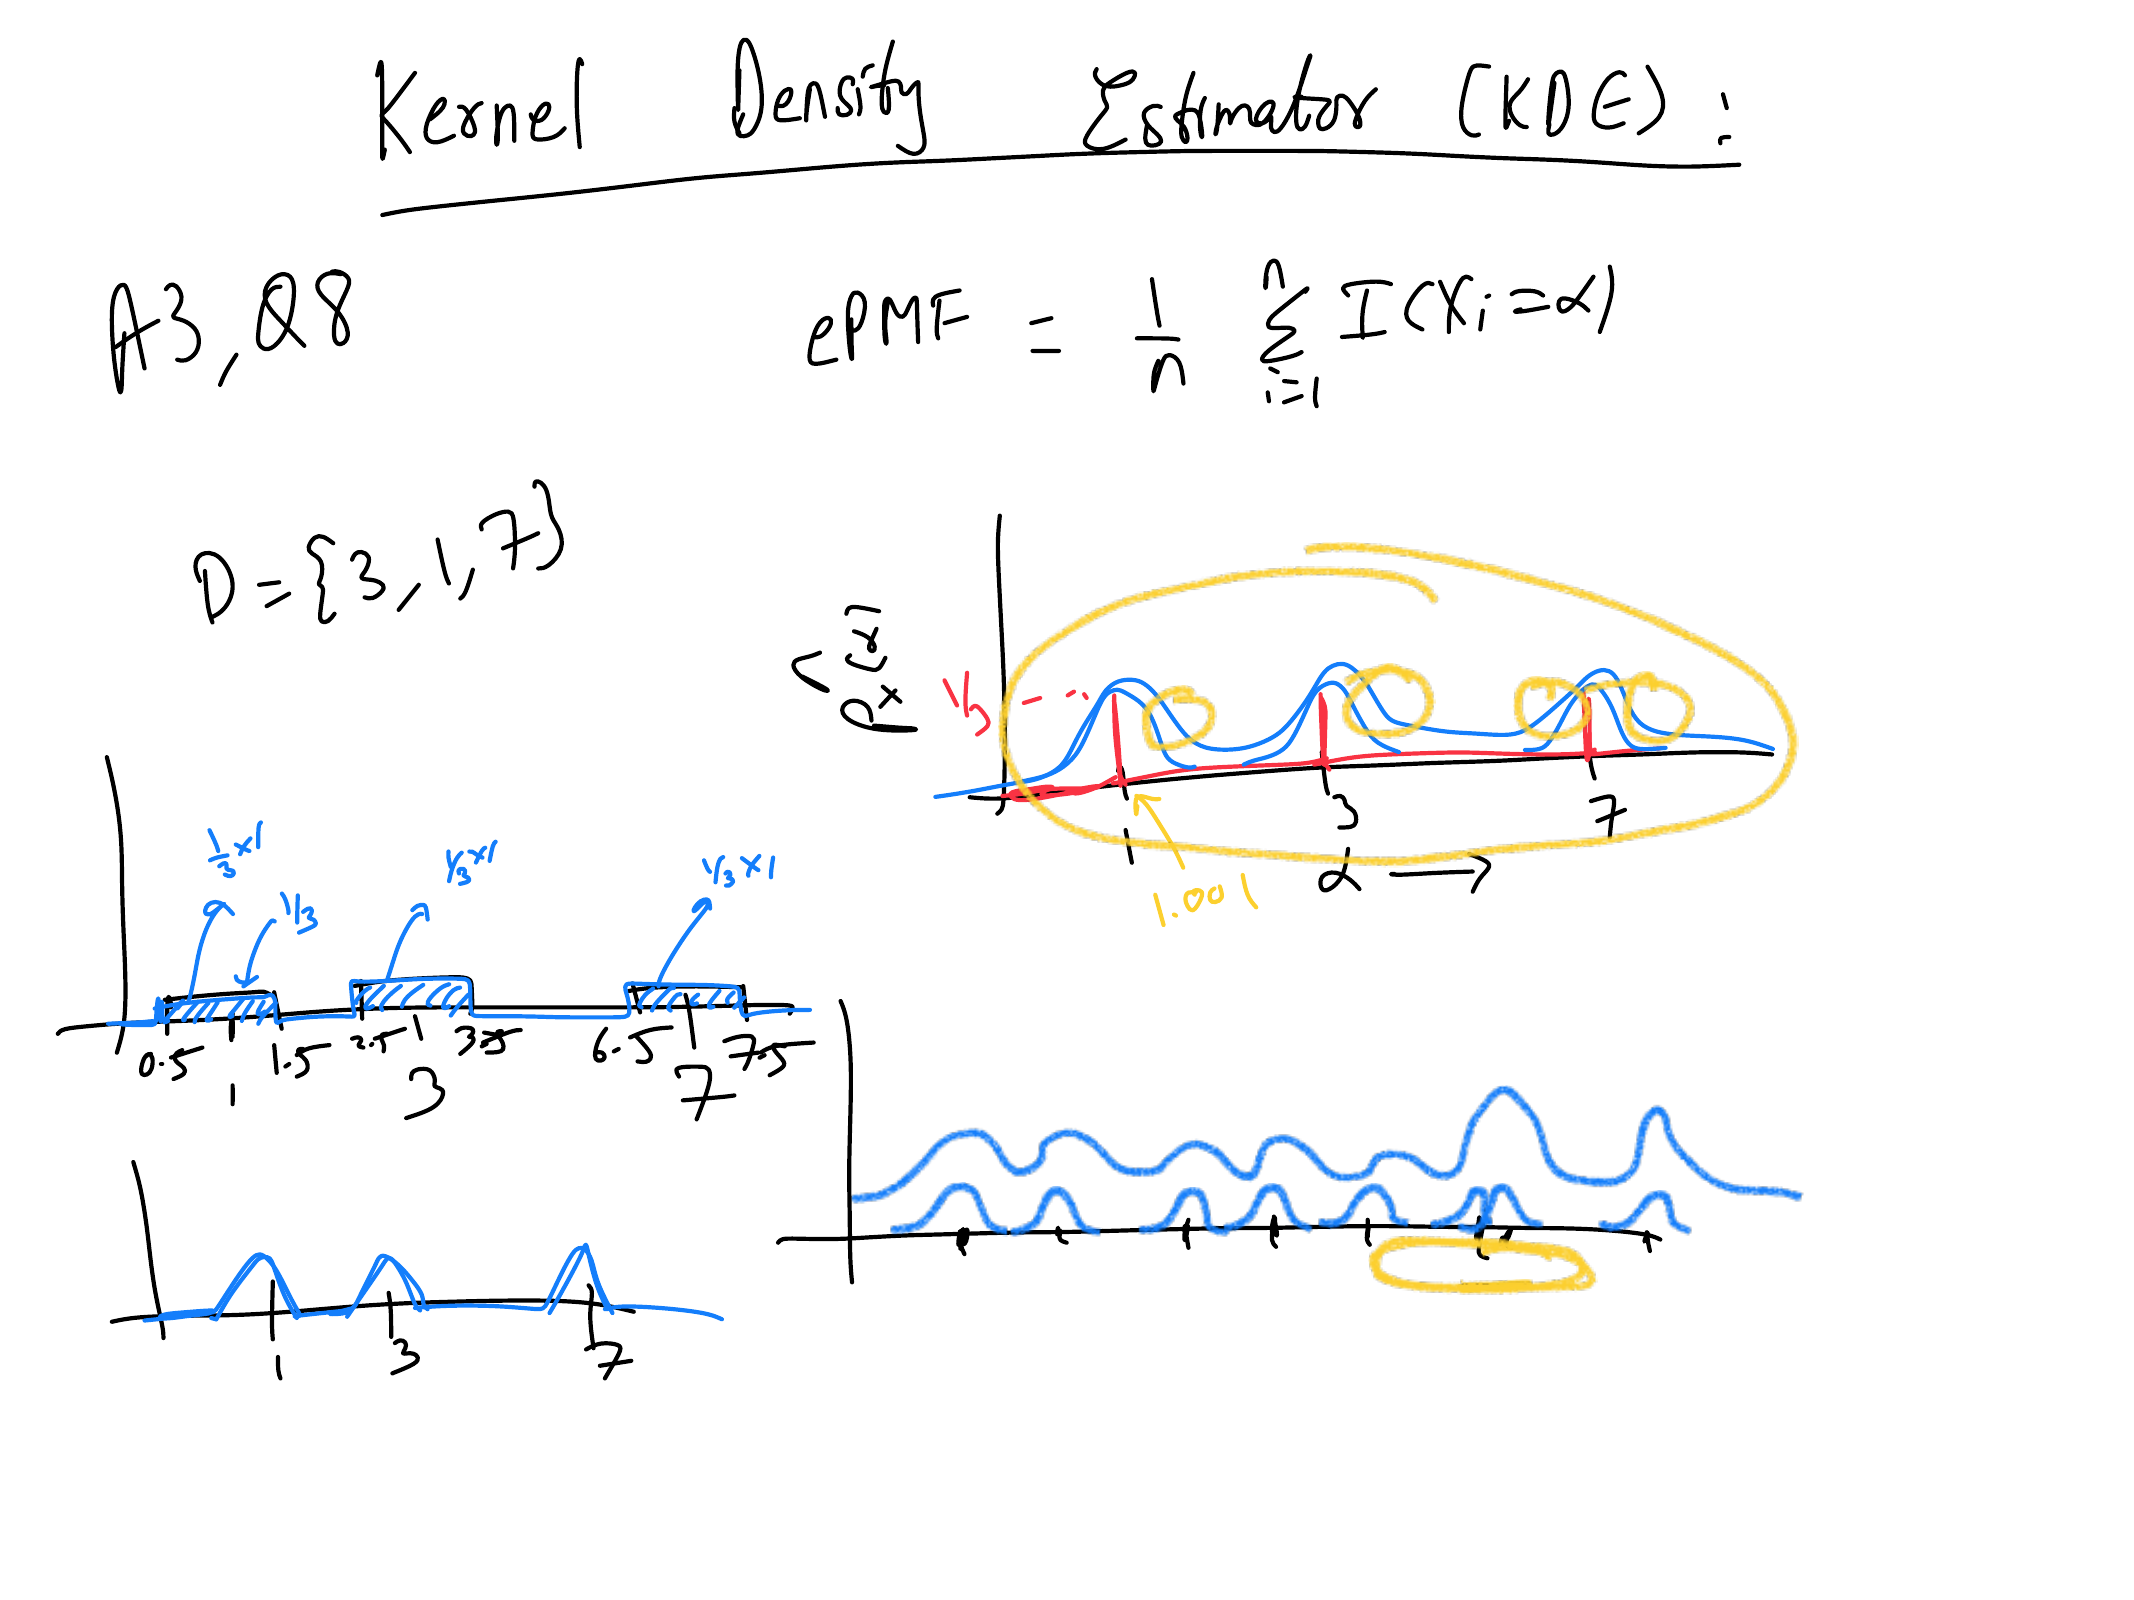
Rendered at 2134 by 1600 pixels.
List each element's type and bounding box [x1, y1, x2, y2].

text_box [57, 39, 1808, 1379]
